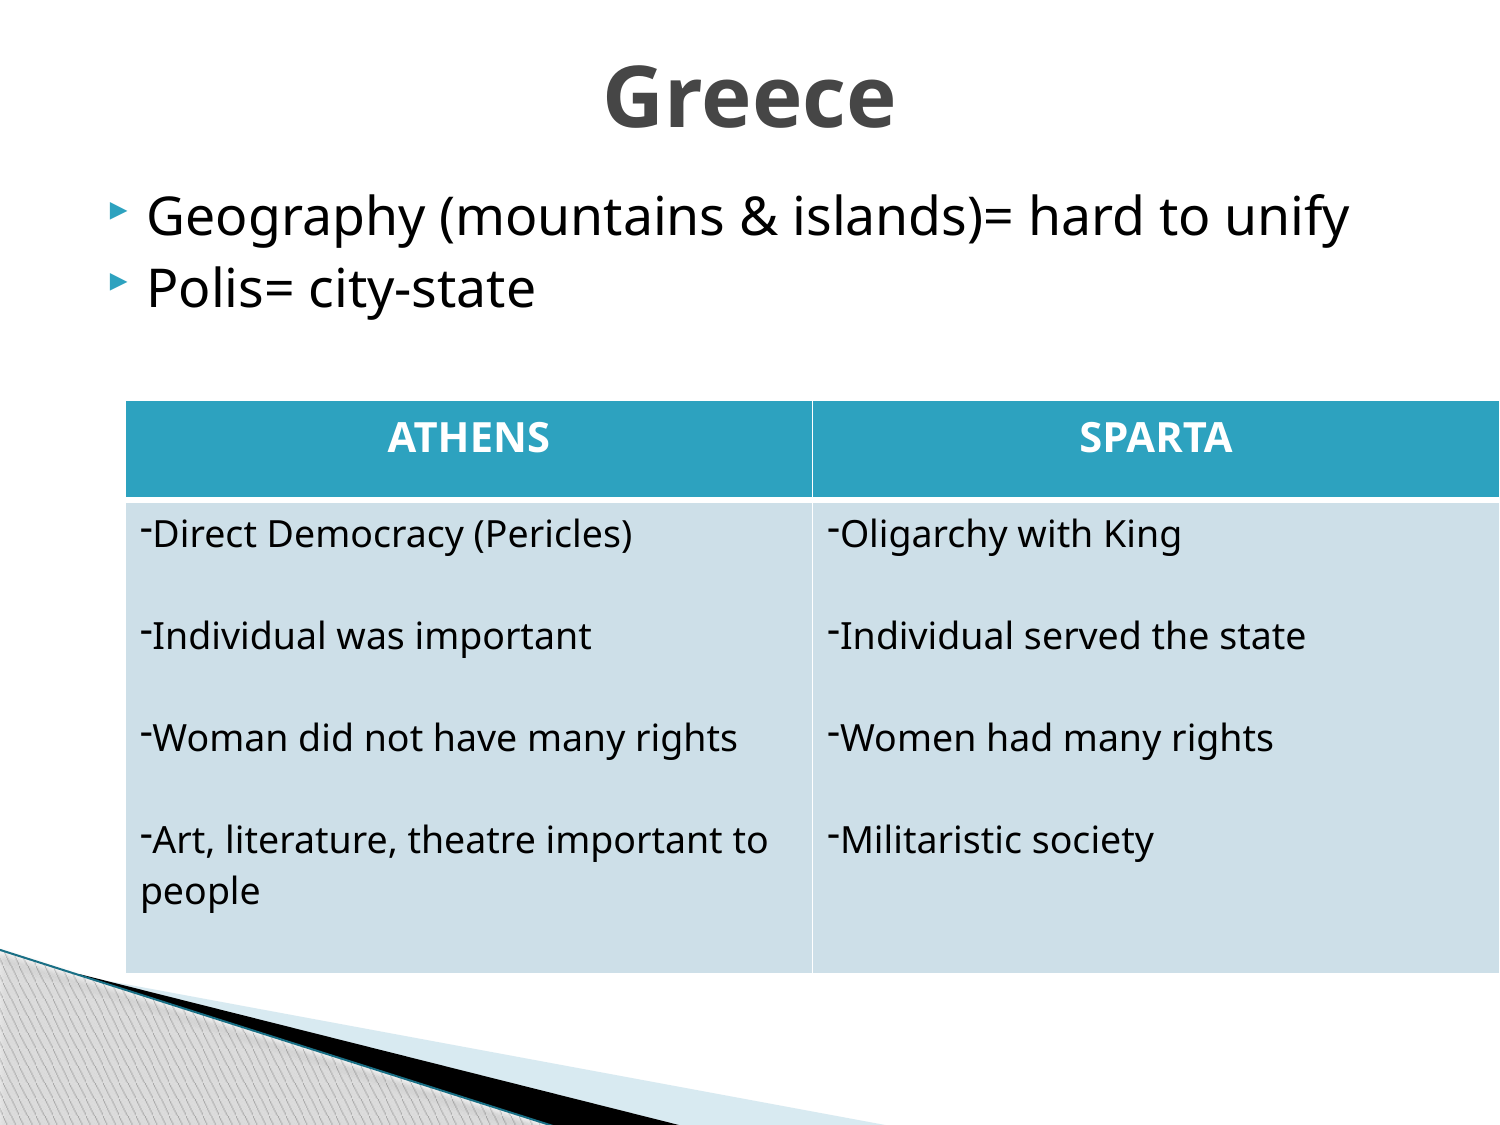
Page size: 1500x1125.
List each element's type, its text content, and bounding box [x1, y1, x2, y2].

table_header ATHENS [126, 401, 812, 497]
title Greece [75, 0, 1425, 188]
table_cell Oligarchy with King Individual served the state Women had many rights Militaristic society [813, 503, 1499, 973]
list Geography (mountains & islands)= hard to unify Polis= city-state [75, 188, 1425, 382]
table_header SPARTA [813, 401, 1499, 497]
table_cell Direct Democracy (Pericles) Individual was important Woman did not have many rights Art, literature, theatre important to people [126, 503, 812, 973]
